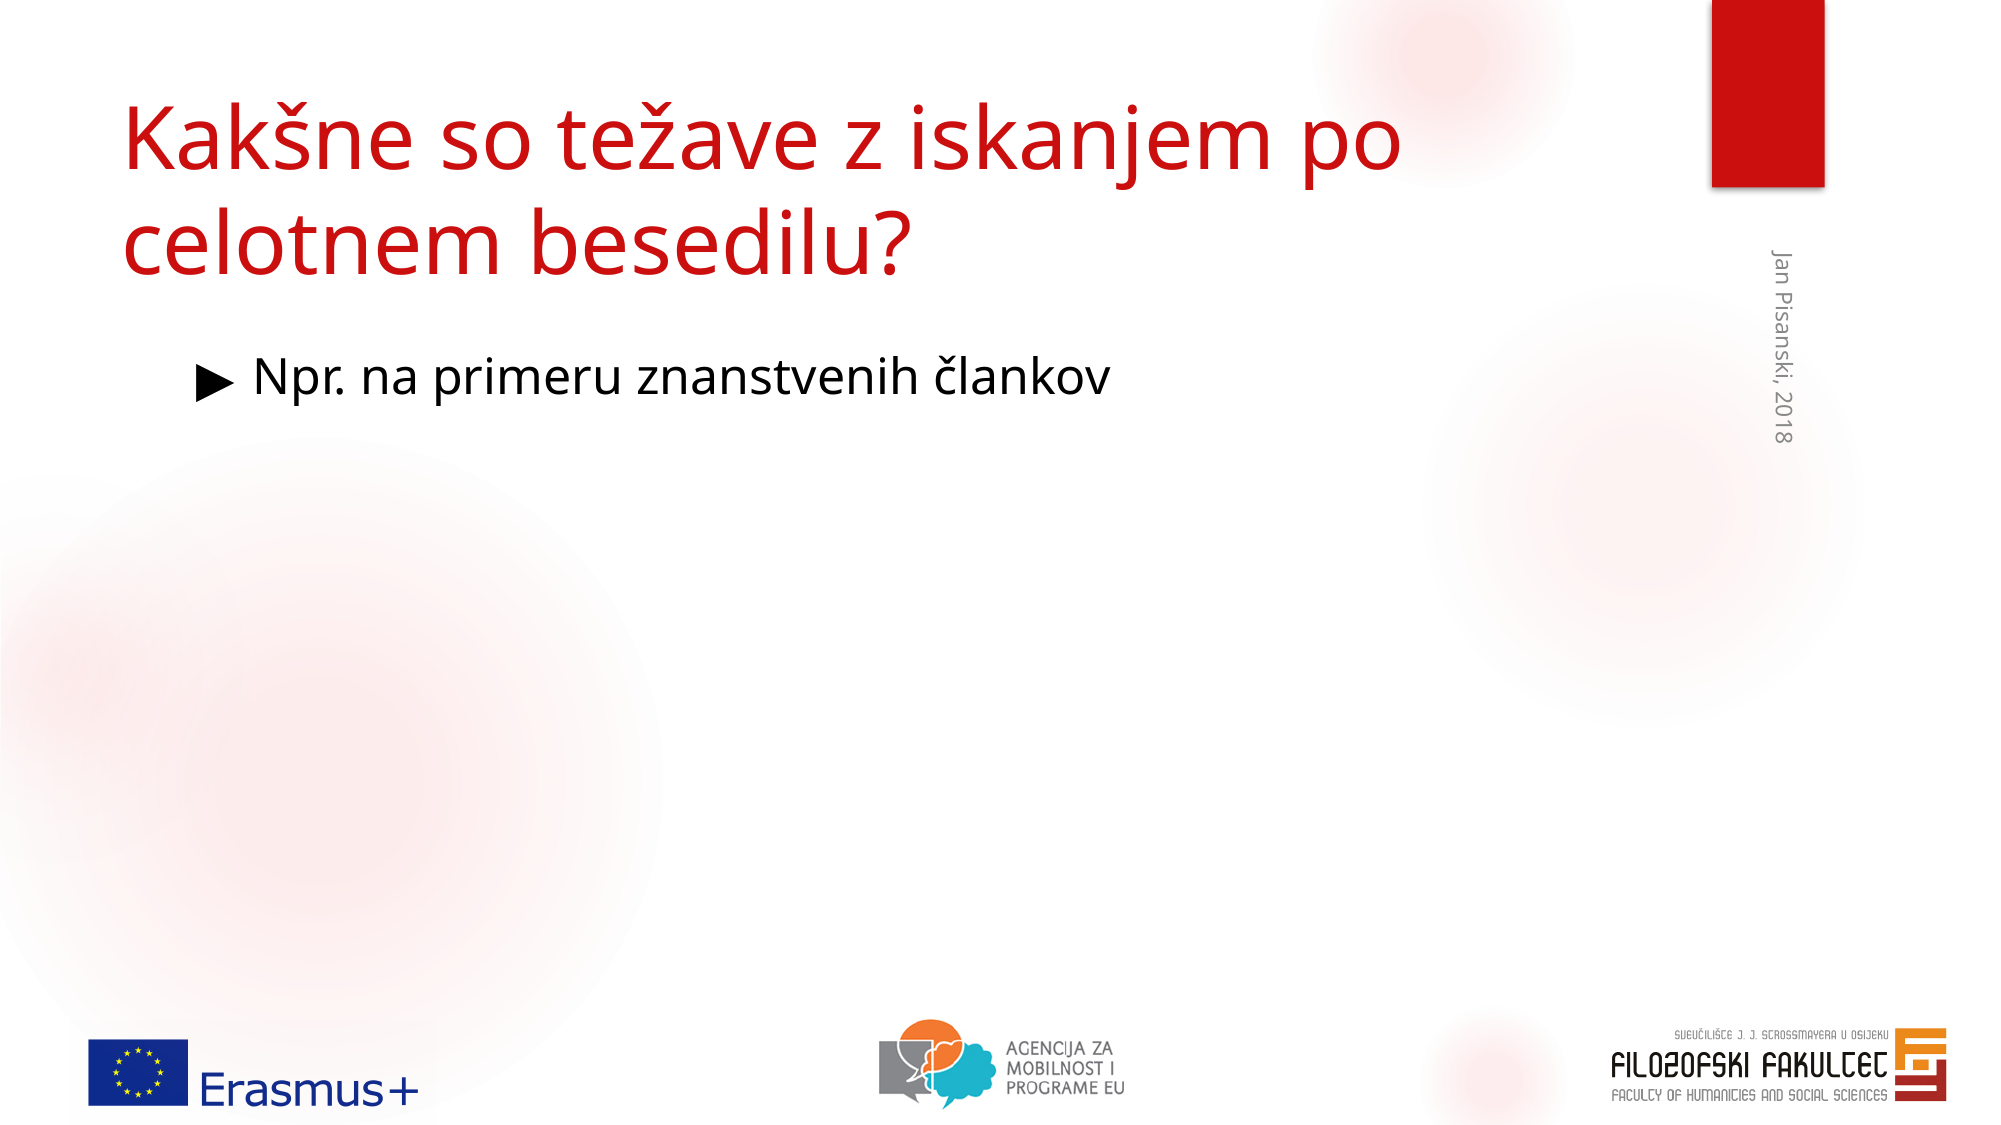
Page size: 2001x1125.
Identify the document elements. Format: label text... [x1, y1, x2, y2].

picture [879, 1025, 1140, 1125]
title Kakšne so težave z iskanjem po celotnem besedilu? [106, 74, 1649, 304]
picture [69, 1020, 437, 1125]
list Npr. na primeru znanstvenih člankov [181, 336, 1649, 1025]
picture [1610, 1017, 1951, 1112]
footer Jan Pisanski, 2018 [1760, 237, 1811, 871]
